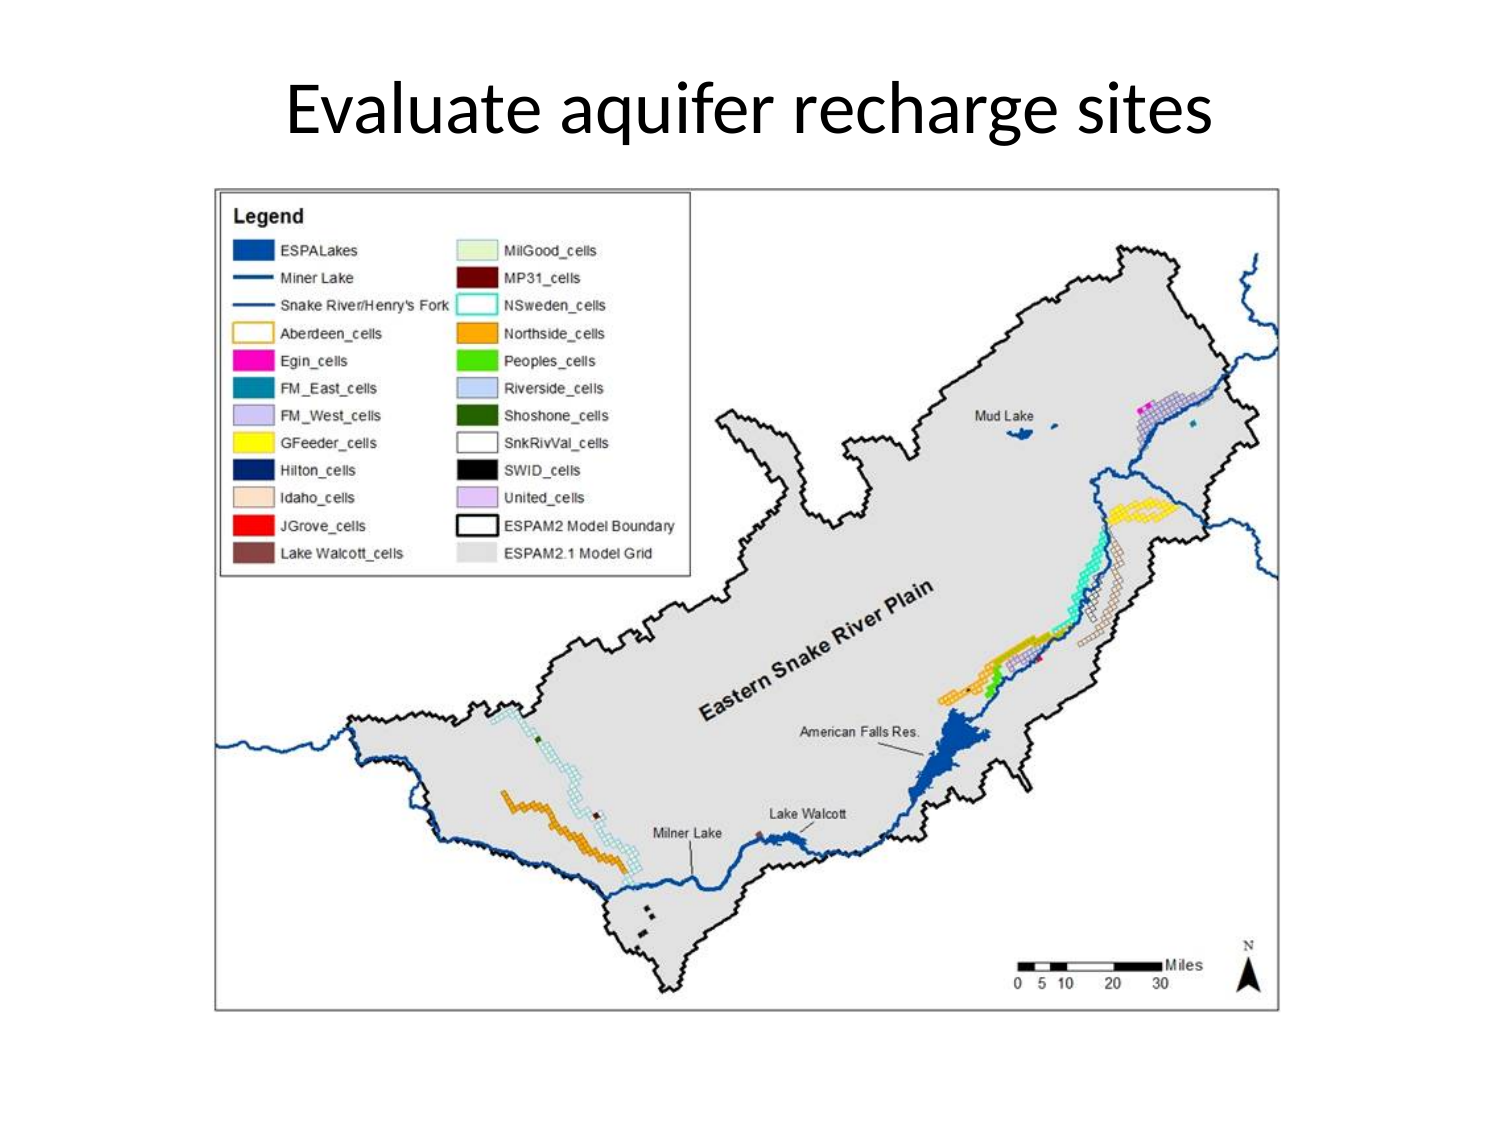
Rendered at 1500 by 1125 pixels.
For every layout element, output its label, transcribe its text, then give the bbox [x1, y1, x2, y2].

title Evaluate aquifer recharge sites [75, 45, 1425, 163]
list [212, 187, 1281, 1014]
